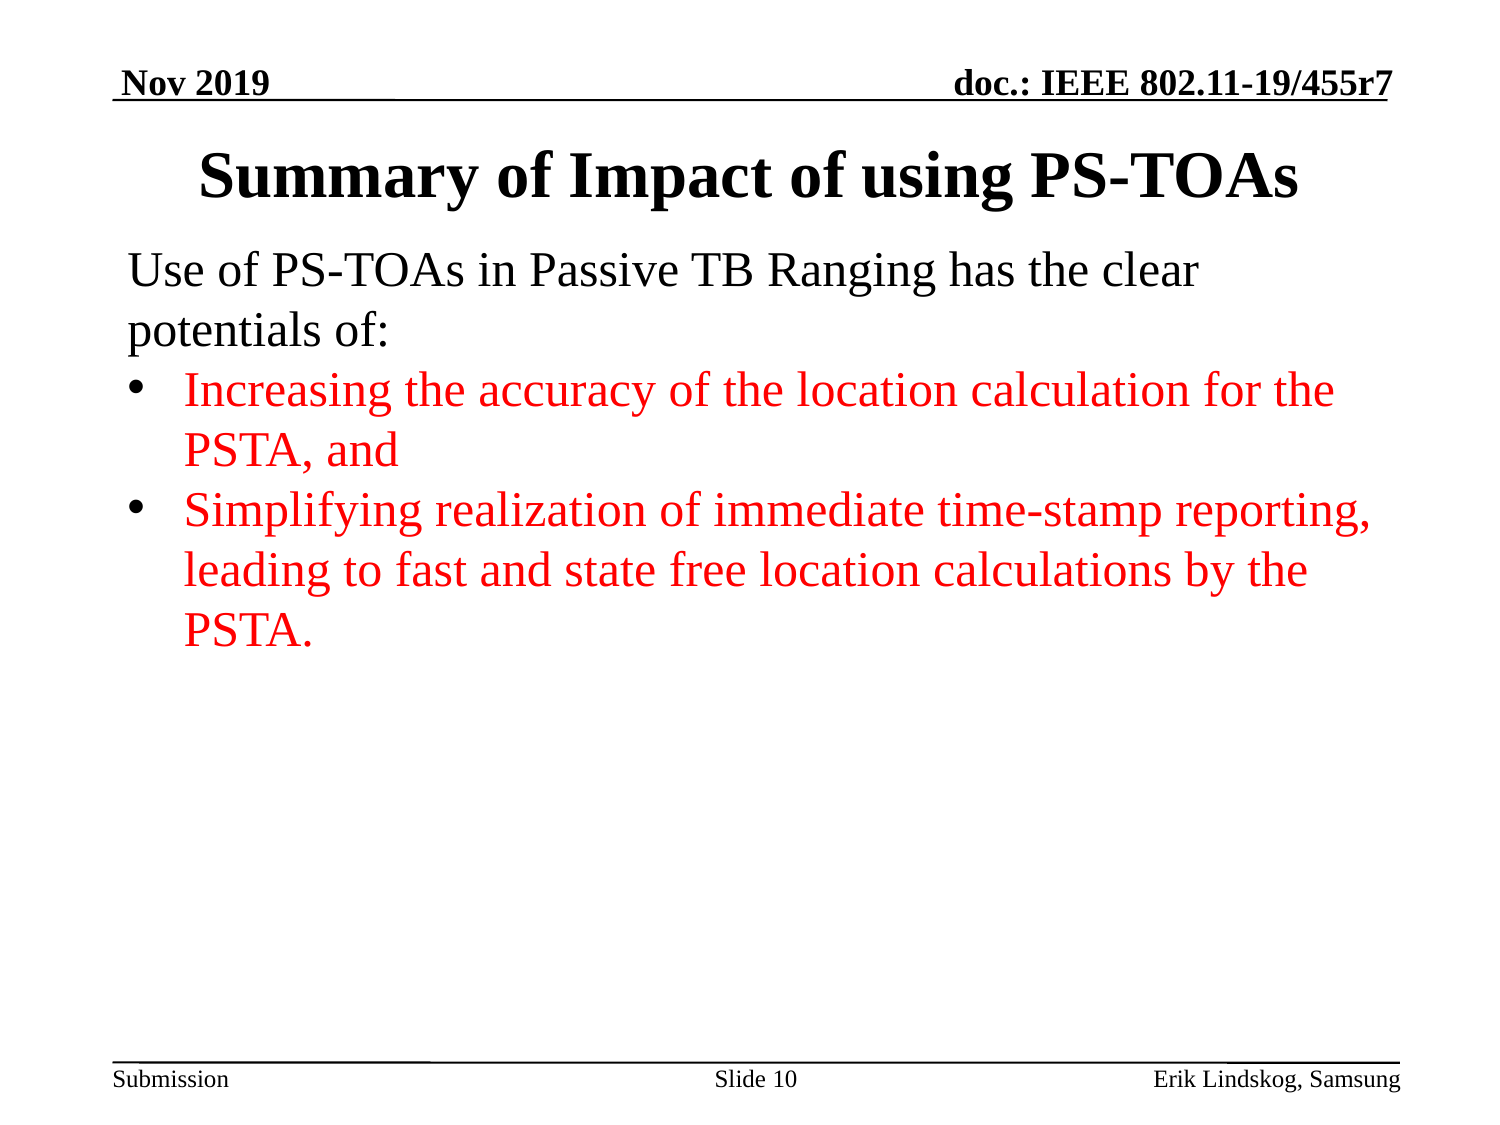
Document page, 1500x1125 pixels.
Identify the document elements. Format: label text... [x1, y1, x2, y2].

text_box Use of PS-TOAs in Passive TB Ranging has the clear potentials of: Increasing the accuracy of the location calculation for the PSTA, and Simplifying realization of immediate time-stamp reporting, leading to fast and state free location calculations by the PSTA. [112, 228, 1413, 784]
title Summary of Impact of using PS-TOAs [112, 112, 1388, 228]
footer Erik Lindskog, Samsung [878, 1061, 1402, 1093]
slide_number Slide 10 [712, 1061, 800, 1123]
